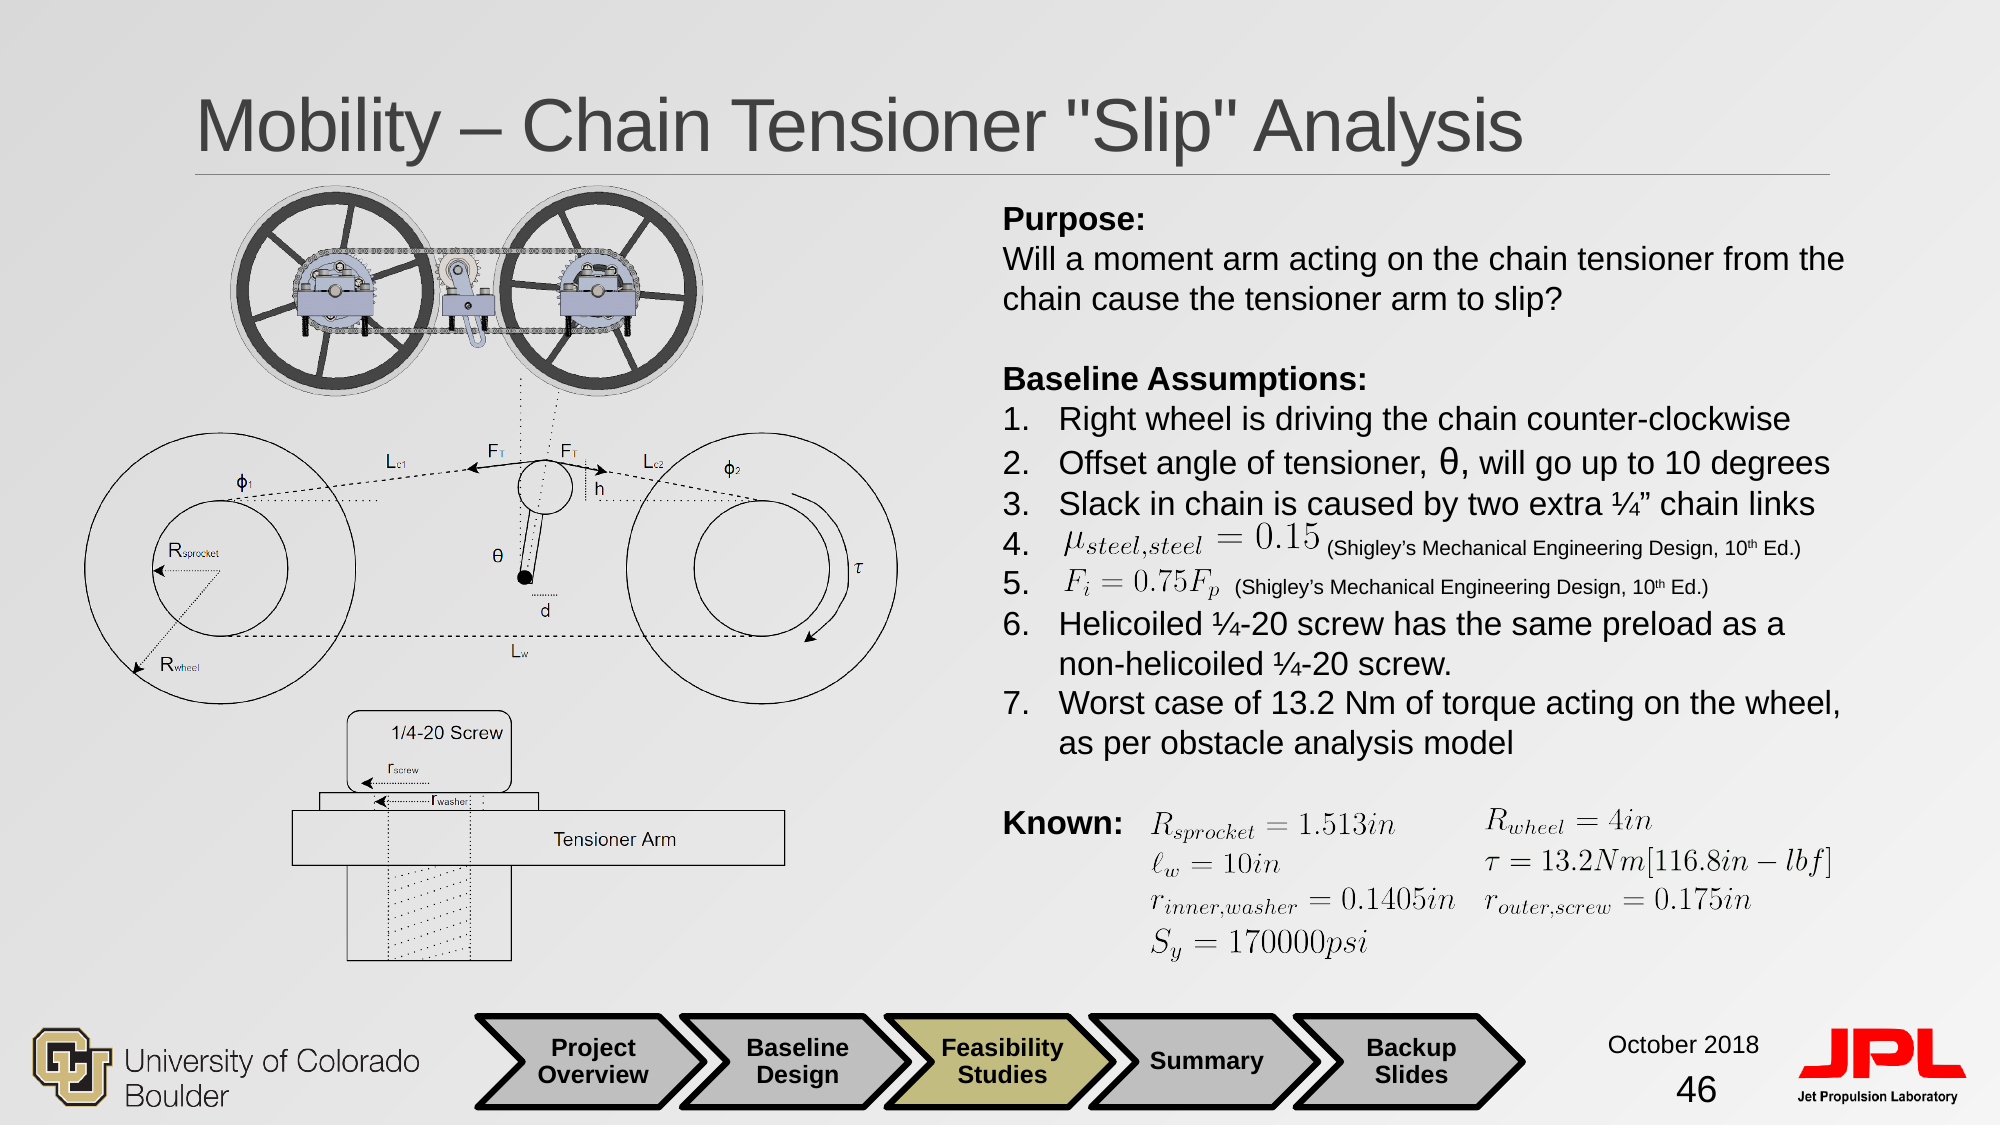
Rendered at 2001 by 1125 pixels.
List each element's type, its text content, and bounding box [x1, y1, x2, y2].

title Mobility – Chain Tensioner "Slip" Analysis [180, 47, 1830, 175]
slide_number 46 [1661, 1058, 1775, 1118]
text_box Purpose: Will a moment arm acting on the chain tensioner from the chain cause the tensioner arm to slip? Baseline Assumptions: Right wheel is driving the chain counter-clockwise Offset angle of tensioner, θ, will go up to 10 degrees Slack in chain is caused by two extra ¼” chain links (Shigley’s Mechanical Engineering Design, 10th Ed.) (Shigley’s Mechanical Engineering Design, 10th Ed.) Helicoiled ¼-20 screw has the same preload as a non-helicoiled ¼-20 screw. Worst case of 13.2 Nm of torque acting on the wheel, as per obstacle analysis model Known: [987, 190, 1864, 894]
picture [1485, 808, 1652, 834]
picture [1063, 522, 1319, 560]
picture [1150, 851, 1280, 878]
picture [1485, 886, 1752, 918]
picture [1151, 811, 1395, 843]
picture [1485, 846, 1831, 878]
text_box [476, 994, 1524, 1125]
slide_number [1566, 1021, 1775, 1056]
picture [32, 1027, 419, 1107]
picture [1795, 1027, 2001, 1107]
picture [1150, 927, 1368, 962]
picture [1063, 568, 1220, 601]
picture [50, 162, 927, 995]
picture [1150, 887, 1455, 919]
